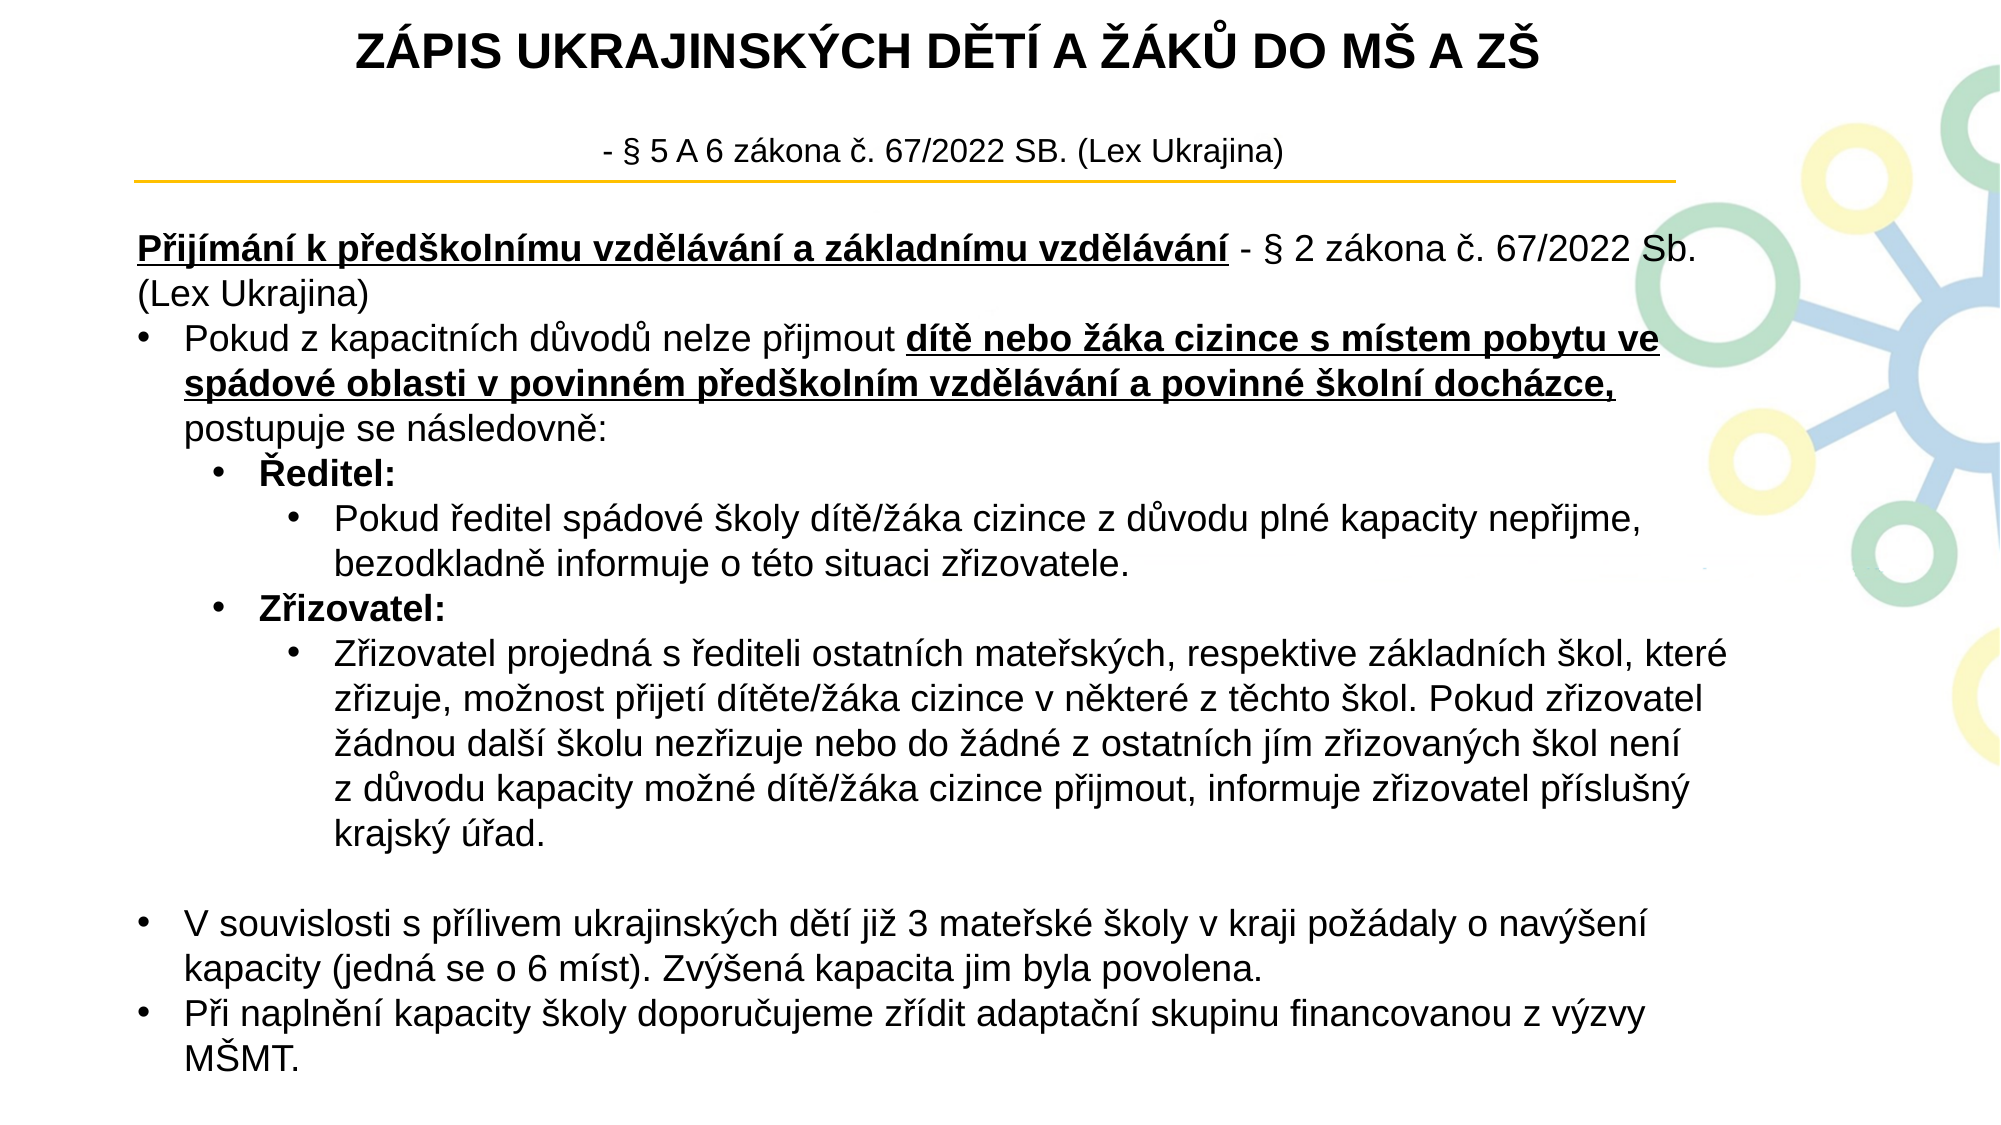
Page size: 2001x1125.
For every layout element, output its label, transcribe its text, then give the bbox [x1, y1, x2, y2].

picture [766, 0, 2000, 1125]
title ZÁPIS UKRAJINSKÝCH DĚTÍ A ŽÁKŮ DO MŠ A ZŠ - § 5 A 6 zákona č. 67/2022 SB. (Lex Ukrajina) [338, 37, 766, 159]
text_box Přijímání k předškolnímu vzdělávání a základnímu vzdělávání - § 2 zákona č. 67/2022 Sb. (Lex Ukrajina) Pokud z kapacitních důvodů nelze přijmout dítě nebo žáka cizince s místem pobytu ve spádové oblasti v povinném předškolním vzdělávání a povinné školní docházce, postupuje se následovně: Ředitel: Pokud ředitel spádové školy dítě/žáka cizince z důvodu plné kapacity nepřijme, bezodkladně informuje o této situaci zřizovatele. Zřizovatel: Zřizovatel projedná s řediteli ostatních mateřských, respektive základních škol, které zřizuje, možnost přijetí dítěte/žáka cizince v některé z těchto škol. Pokud zřizovatel žádnou další školu nezřizuje nebo do žádné z ostatních jím zřizovaných škol není z důvodu kapacity možné dítě/žáka cizince přijmout, informuje zřizovatel příslušný krajský úřad. V souvislosti s přílivem ukrajinských dětí již 3 mateřské školy v kraji požádaly o navýšení kapacity (jedná se o 6 míst). Zvýšená kapacita jim byla povolena. Při naplnění kapacity školy doporučujeme zřídit adaptační skupinu financovanou z výzvy MŠMT. [122, 216, 766, 1087]
